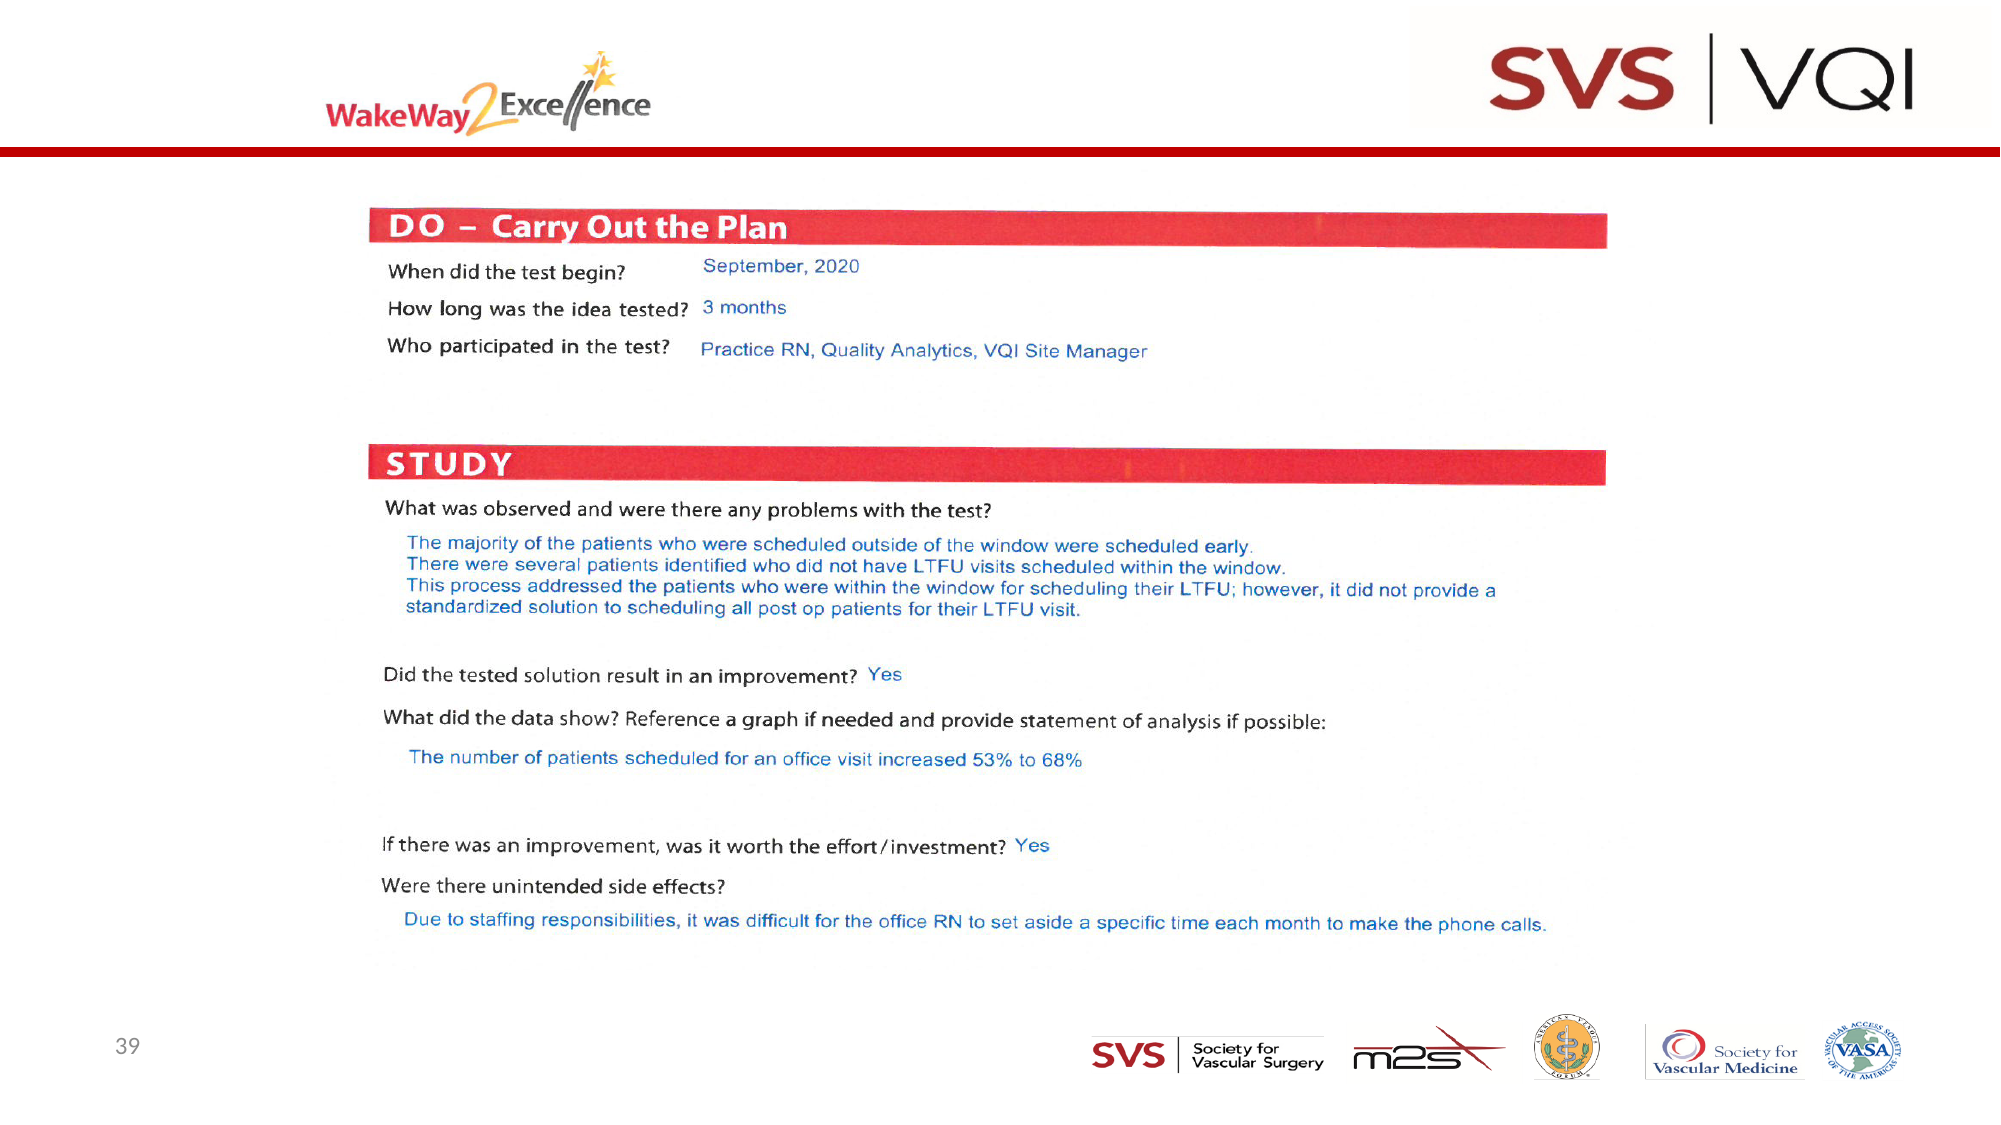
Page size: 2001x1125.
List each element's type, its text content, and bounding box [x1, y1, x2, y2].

picture [1409, 6, 1992, 128]
slide_number 39 [99, 1014, 550, 1075]
picture [288, 51, 722, 146]
picture [966, 1014, 1916, 1084]
picture [324, 169, 1658, 971]
